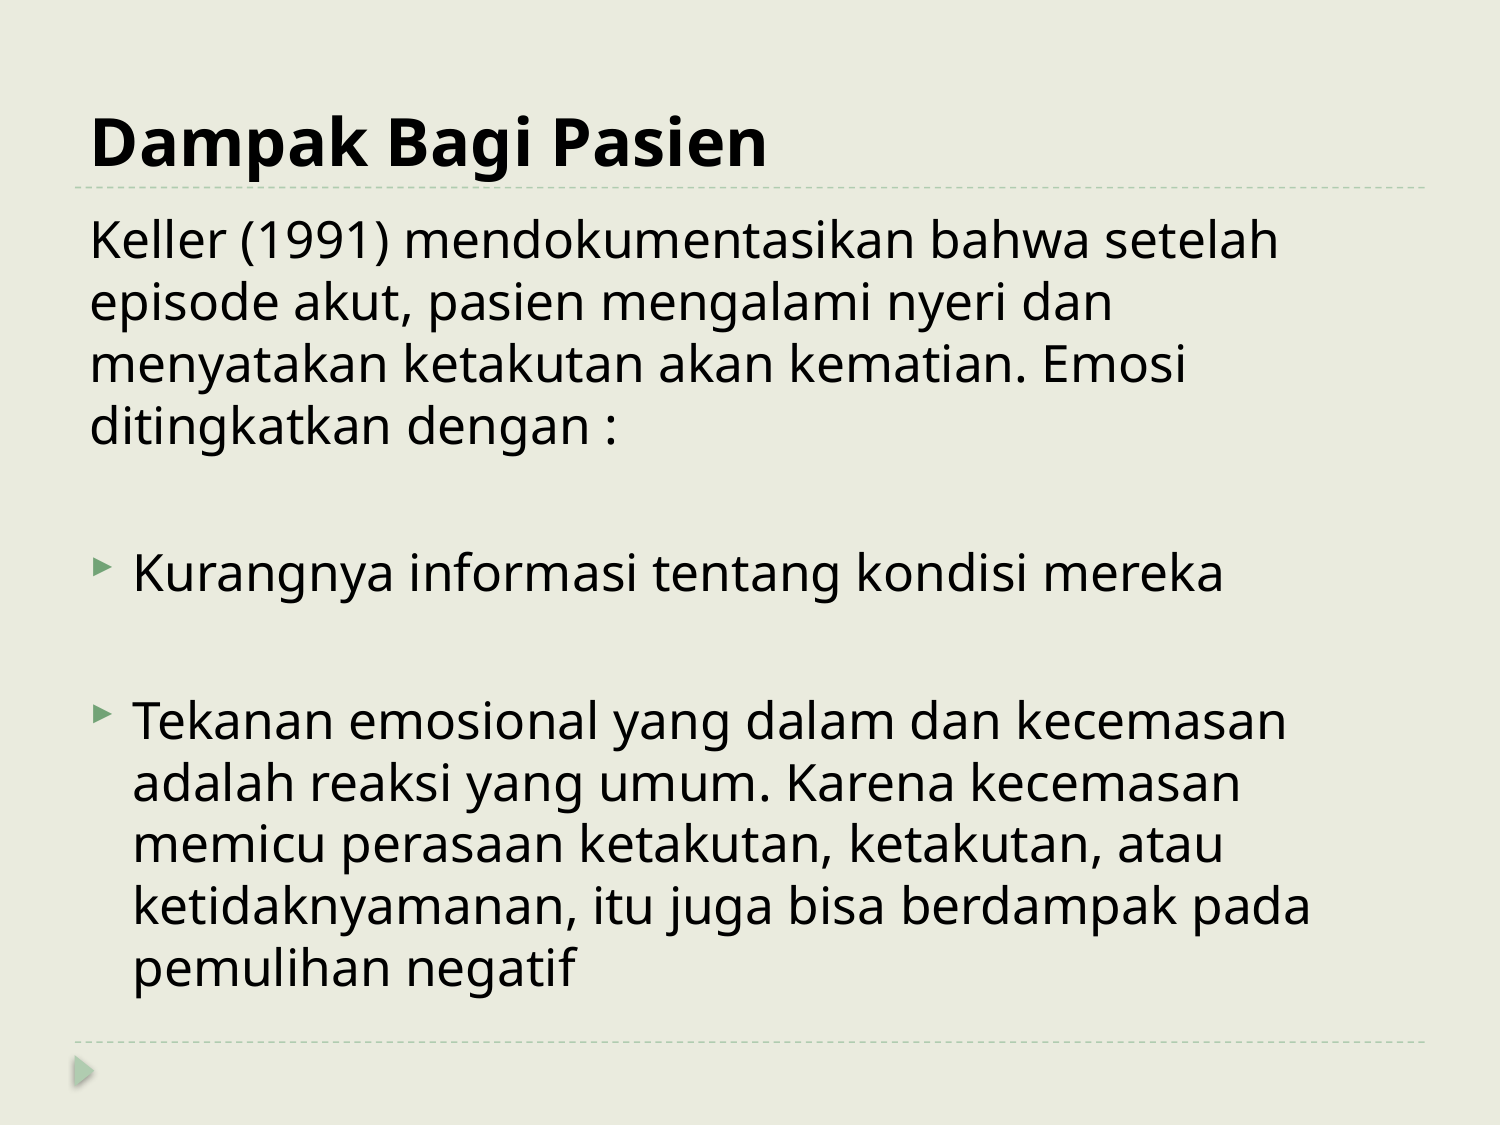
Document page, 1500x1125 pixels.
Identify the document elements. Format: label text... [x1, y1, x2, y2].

title Dampak Bagi Pasien [75, 24, 1425, 188]
list Keller (1991) mendokumentasikan bahwa setelah episode akut, pasien mengalami nyeri dan menyatakan ketakutan akan kematian. Emosi ditingkatkan dengan : Kurangnya informasi tentang kondisi mereka Tekanan emosional yang dalam dan kecemasan adalah reaksi yang umum. Karena kecemasan memicu perasaan ketakutan, ketakutan, atau ketidaknyamanan, itu juga bisa berdampak pada pemulihan negatif [75, 200, 1425, 1010]
